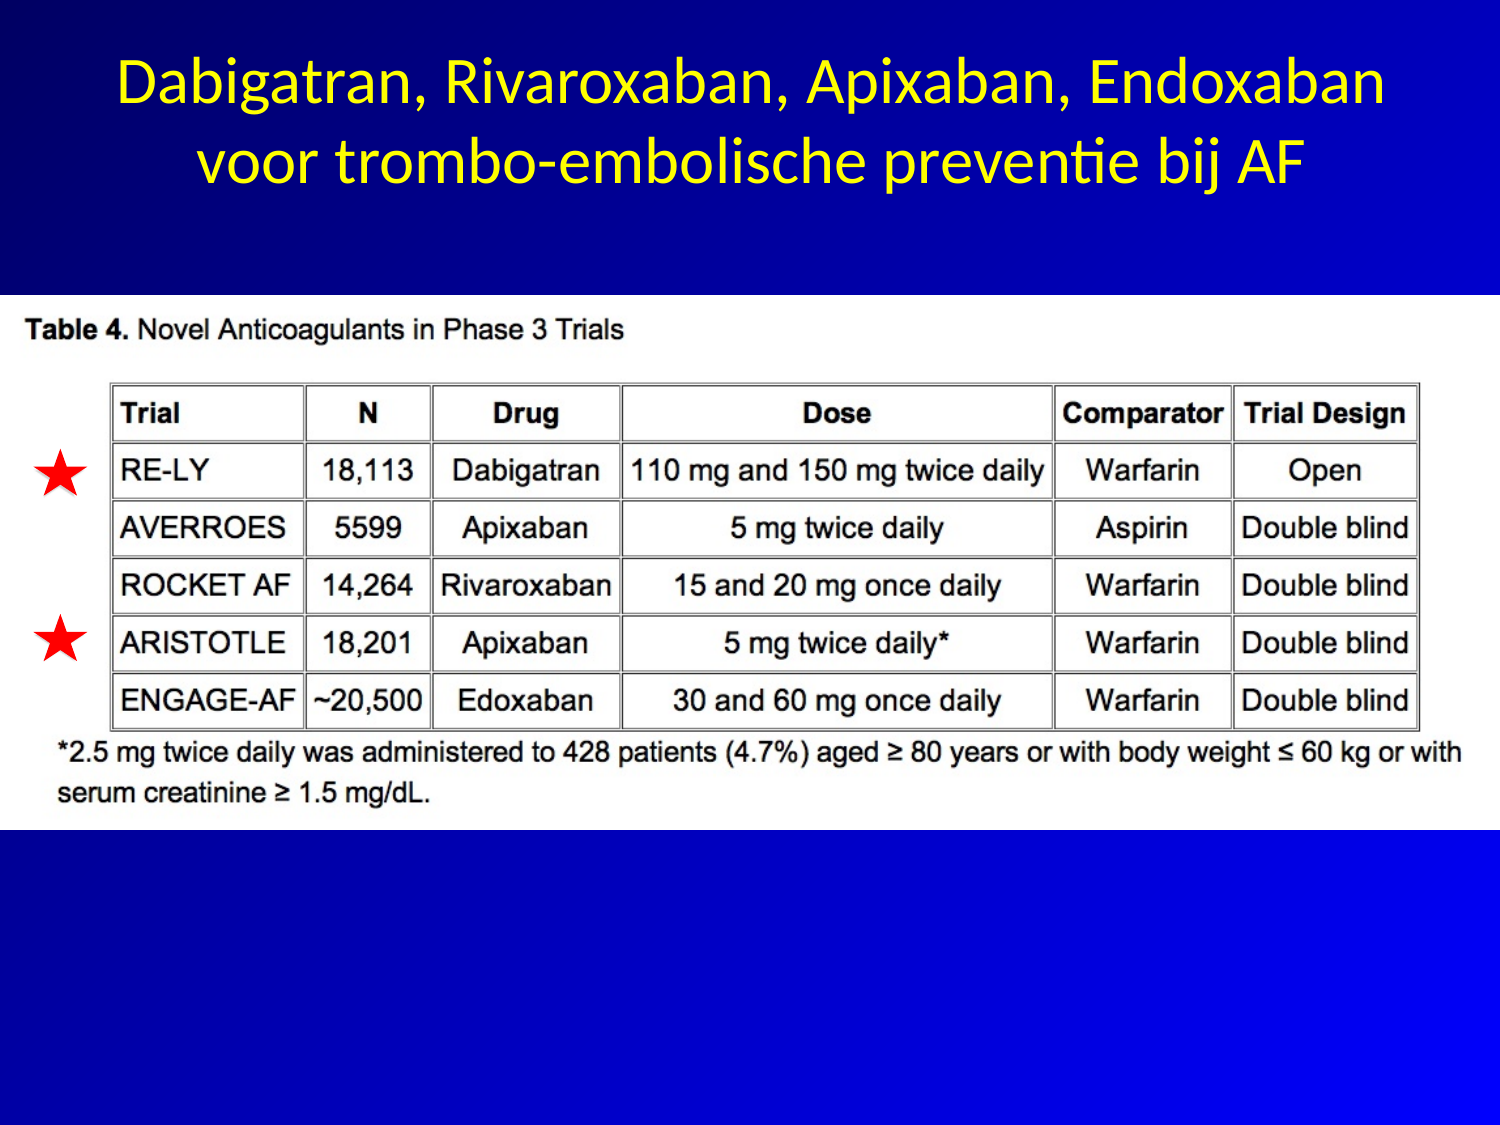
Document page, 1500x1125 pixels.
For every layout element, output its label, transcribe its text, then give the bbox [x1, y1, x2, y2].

picture [0, 295, 1500, 830]
text_box Dabigatran, Rivaroxaban, Apixaban, Endoxaban voor trombo-embolische preventie bij AF [55, 29, 1449, 204]
